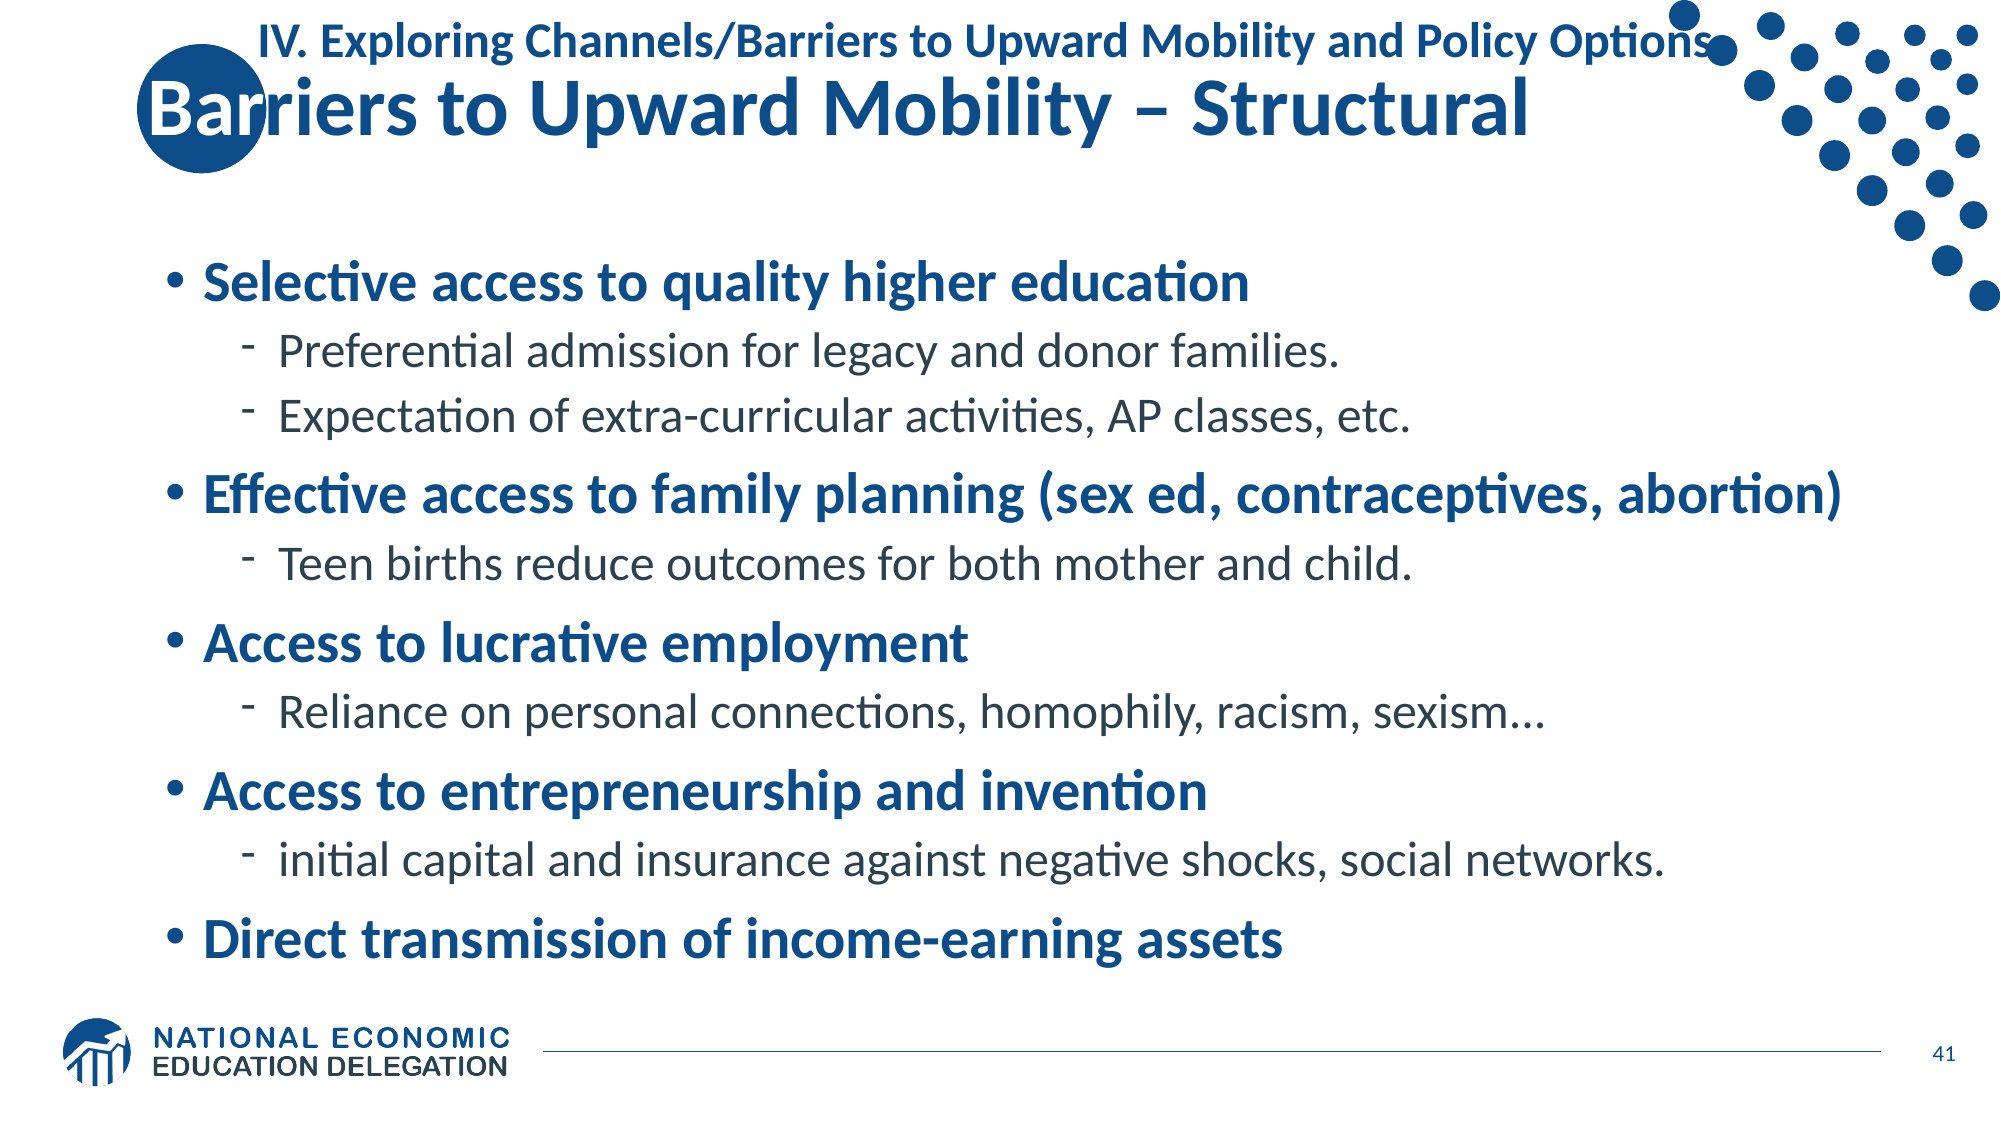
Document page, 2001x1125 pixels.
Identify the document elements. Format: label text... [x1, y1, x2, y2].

slide_number 41 [1521, 1022, 1972, 1082]
picture [55, 1013, 520, 1091]
list Selective access to quality higher education Preferential admission for legacy and donor families. Expectation of extra-curricular activities, AP classes, etc. Effective access to family planning (sex ed, contraceptives, abortion) Teen births reduce outcomes for both mother and child. Access to lucrative employment Reliance on personal connections, homophily, racism, sexism... Access to entrepreneurship and invention initial capital and insurance against negative shocks, social networks. Direct transmission of income-earning assets [150, 243, 1876, 999]
title Barriers to Upward Mobility – Structural [132, 0, 1858, 218]
text_box IV. Exploring Channels/Barriers to Upward Mobility and Policy Options [242, 0, 1729, 76]
